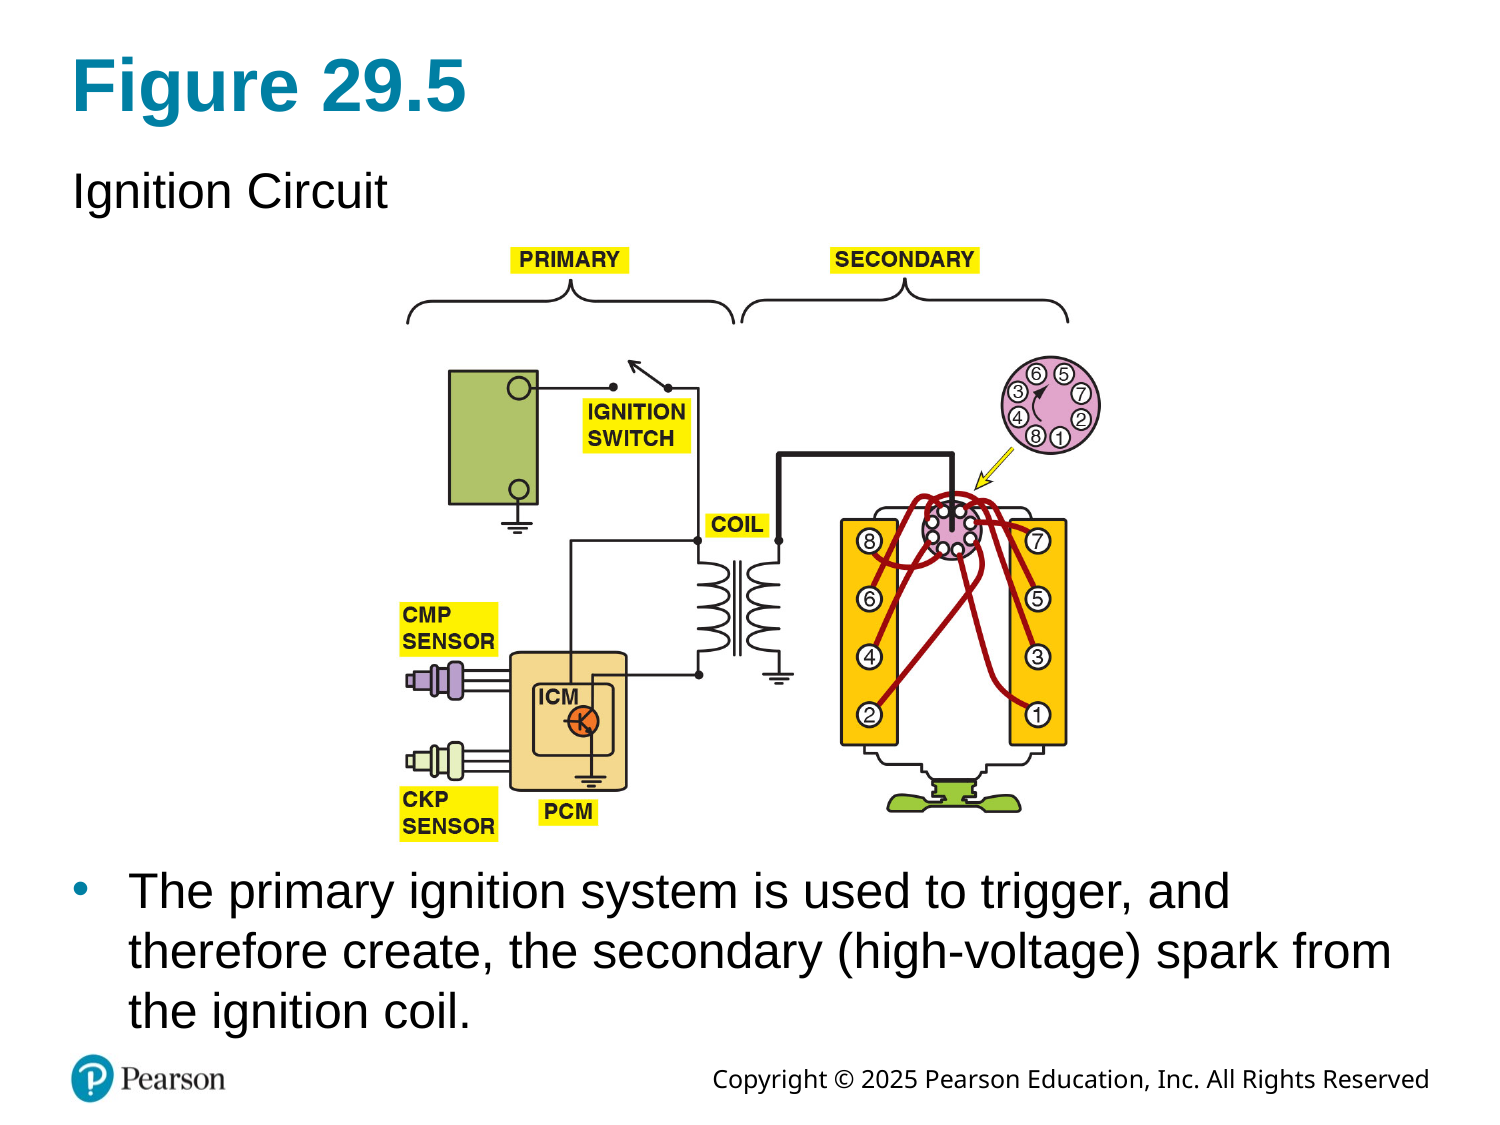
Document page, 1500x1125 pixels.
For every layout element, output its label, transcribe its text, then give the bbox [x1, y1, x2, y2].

list The primary ignition system is used to trigger, and therefore create, the secondary (high-voltage) spark from the ignition coil. [71, 626, 1436, 1125]
picture [396, 243, 1104, 845]
title Figure 29.5 [402, 0, 1436, 178]
list Ignition Circuit [71, 0, 402, 511]
